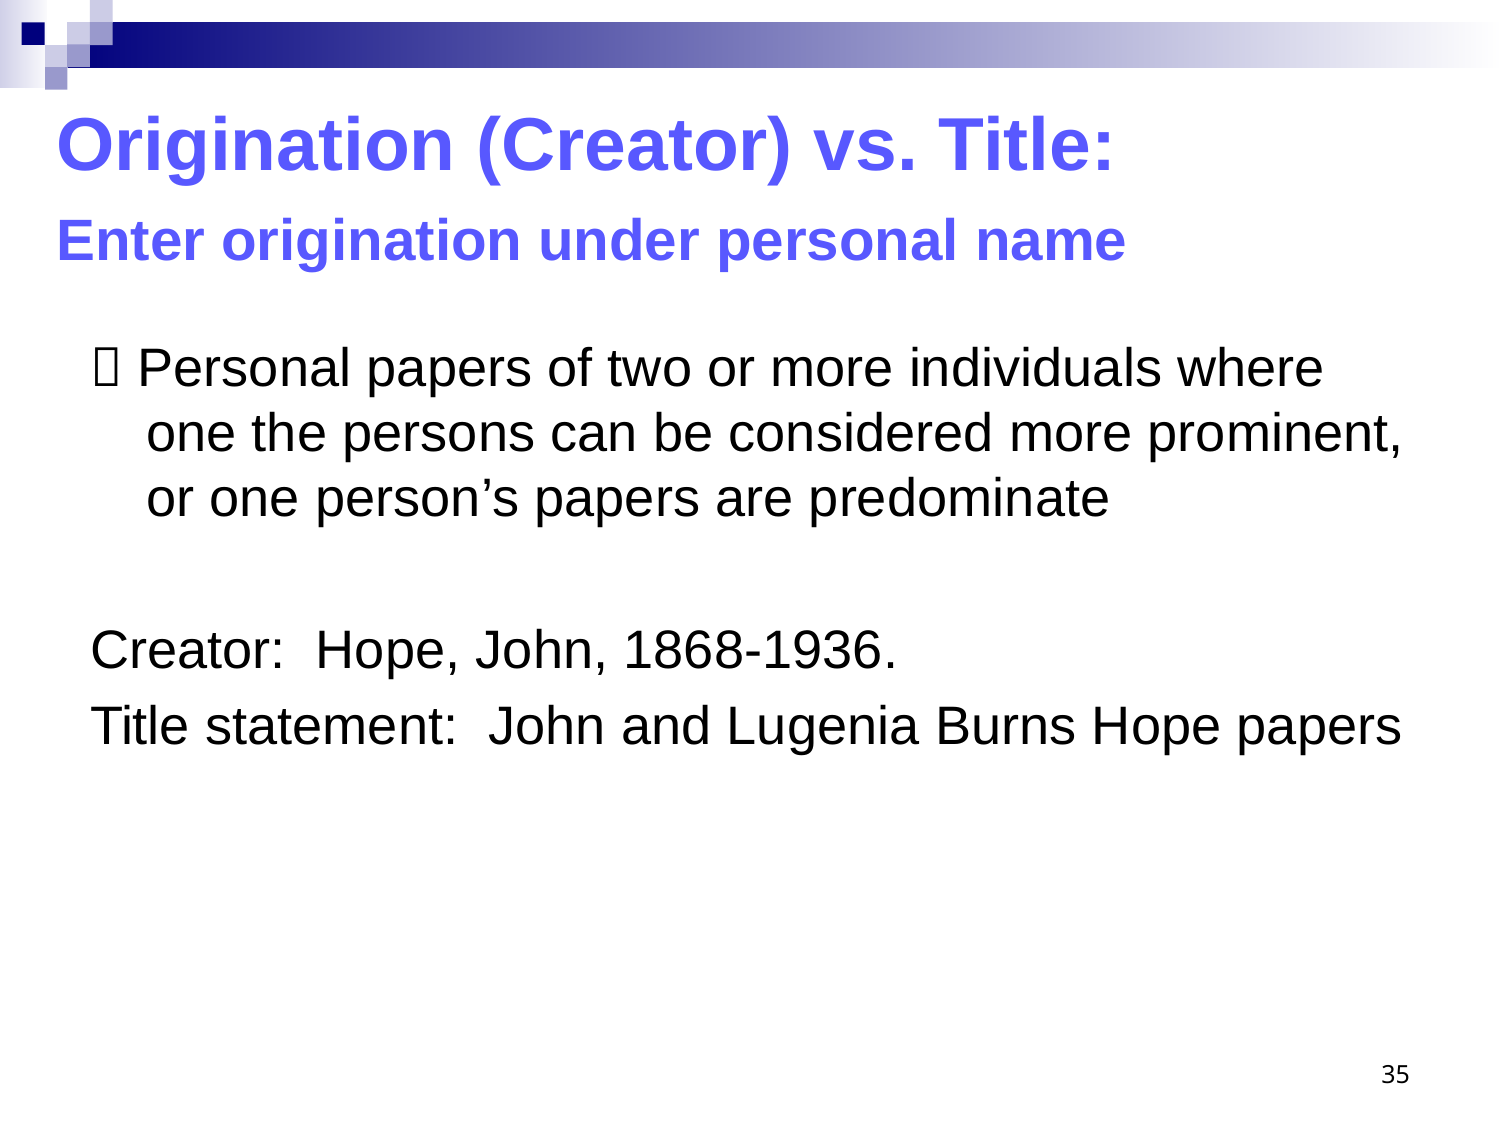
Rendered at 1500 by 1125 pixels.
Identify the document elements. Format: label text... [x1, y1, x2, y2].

title Origination (Creator) vs. Title: Enter origination under personal name [0, 46, 1489, 325]
list  Personal papers of two or more individuals where one the persons can be considered more prominent, or one person’s papers are predominate Creator: Hope, John, 1868-1936. Title statement: John and Lugenia Burns Hope papers [75, 324, 1425, 963]
slide_number 35 [1074, 1025, 1425, 1100]
